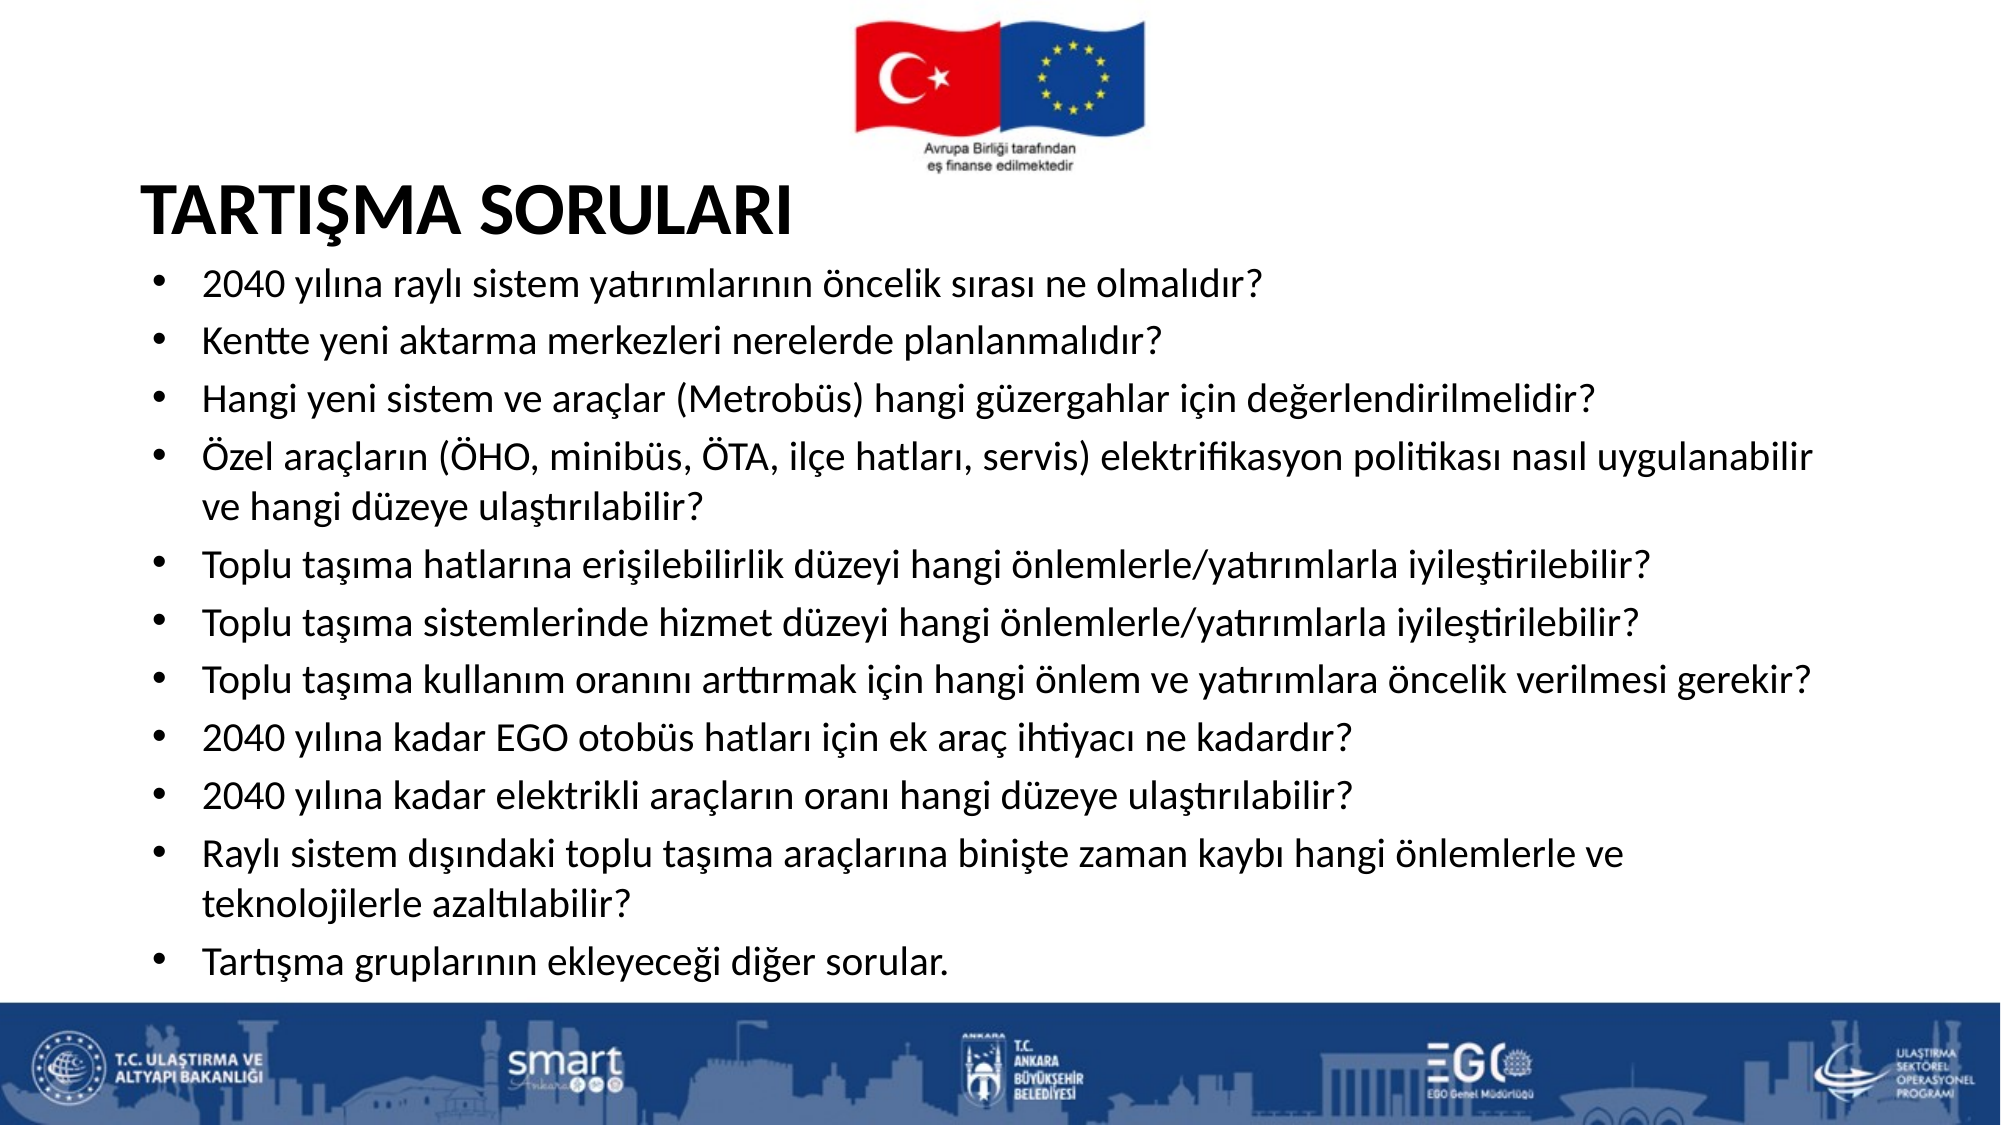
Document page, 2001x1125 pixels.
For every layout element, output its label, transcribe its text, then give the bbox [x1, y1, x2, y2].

title TARTIŞMA SORULARI [125, 131, 860, 279]
text_box 2040 yılına raylı sistem yatırımlarının öncelik sırası ne olmalıdır? Kentte yeni aktarma merkezleri nerelerde planlanmalıdır? Hangi yeni sistem ve araçlar (Metrobüs) hangi güzergahlar için değerlendirilmelidir? Özel araçların (ÖHO, minibüs, ÖTA, ilçe hatları, servis) elektrifikasyon politikası nasıl uygulanabilir ve hangi düzeye ulaştırılabilir? Toplu taşıma hatlarına erişilebilirlik düzeyi hangi önlemlerle/yatırımlarla iyileştirilebilir? Toplu taşıma sistemlerinde hizmet düzeyi hangi önlemlerle/yatırımlarla iyileştirilebilir? Toplu taşıma kullanım oranını arttırmak için hangi önlem ve yatırımlara öncelik verilmesi gerekir? 2040 yılına kadar EGO otobüs hatları için ek araç ihtiyacı ne kadardır? 2040 yılına kadar elektrikli araçların oranı hangi düzeye ulaştırılabilir? Raylı sistem dışındaki toplu taşıma araçlarına binişte zaman kaybı hangi önlemlerle ve teknolojilerle azaltılabilir? Tartışma gruplarının ekleyeceği diğer sorular. [137, 248, 1863, 998]
picture [0, 0, 2001, 1125]
